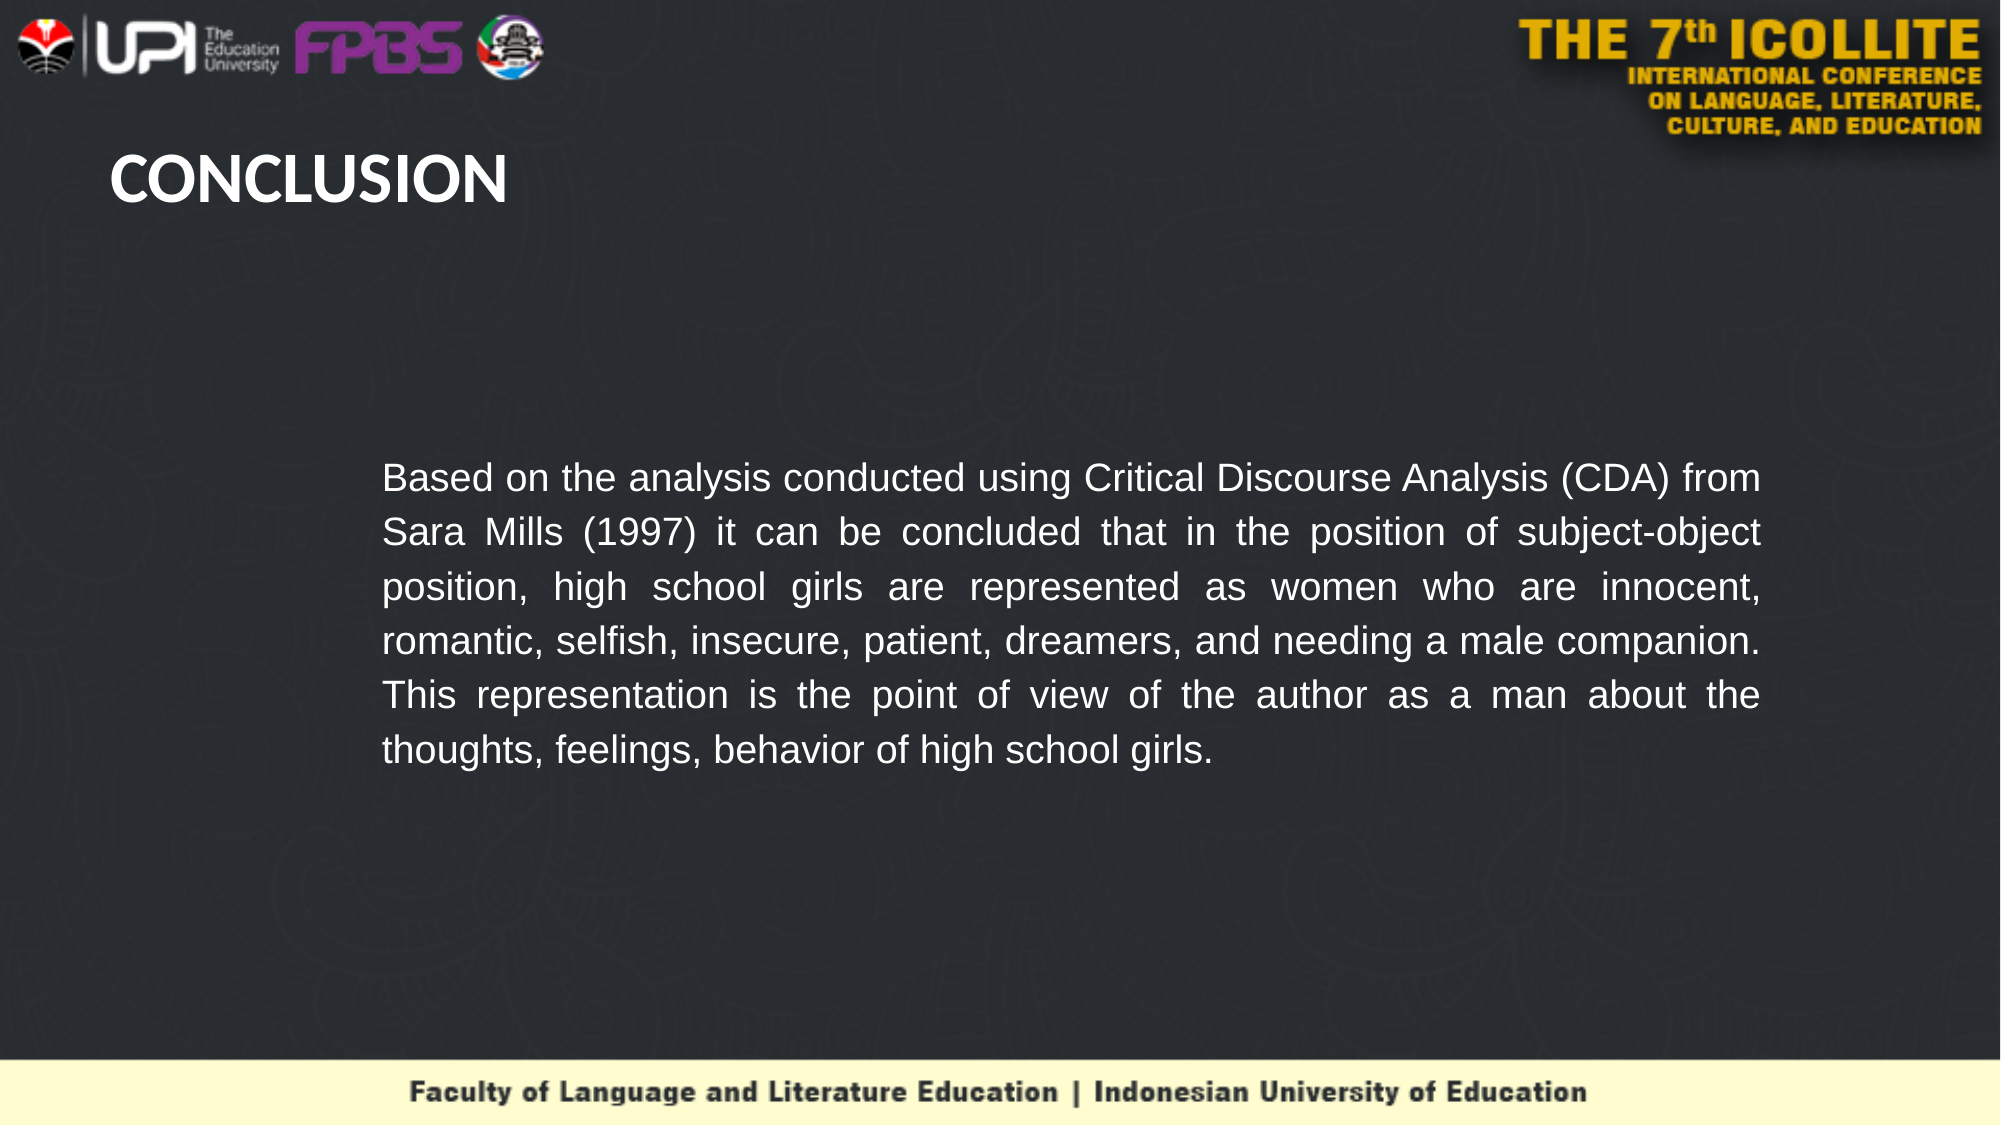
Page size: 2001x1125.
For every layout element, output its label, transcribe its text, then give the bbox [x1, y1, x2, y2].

picture [0, 0, 2001, 1125]
list Based on the analysis conducted using Critical Discourse Analysis (CDA) from Sara Mills (1997) it can be concluded that in the position of subject-object position, high school girls are represented as women who are innocent, romantic, selfish, insecure, patient, dreamers, and needing a male companion. This representation is the point of view of the author as a man about the thoughts, feelings, behavior of high school girls. [366, 386, 1779, 895]
title CONCLUSION [95, 131, 1821, 226]
